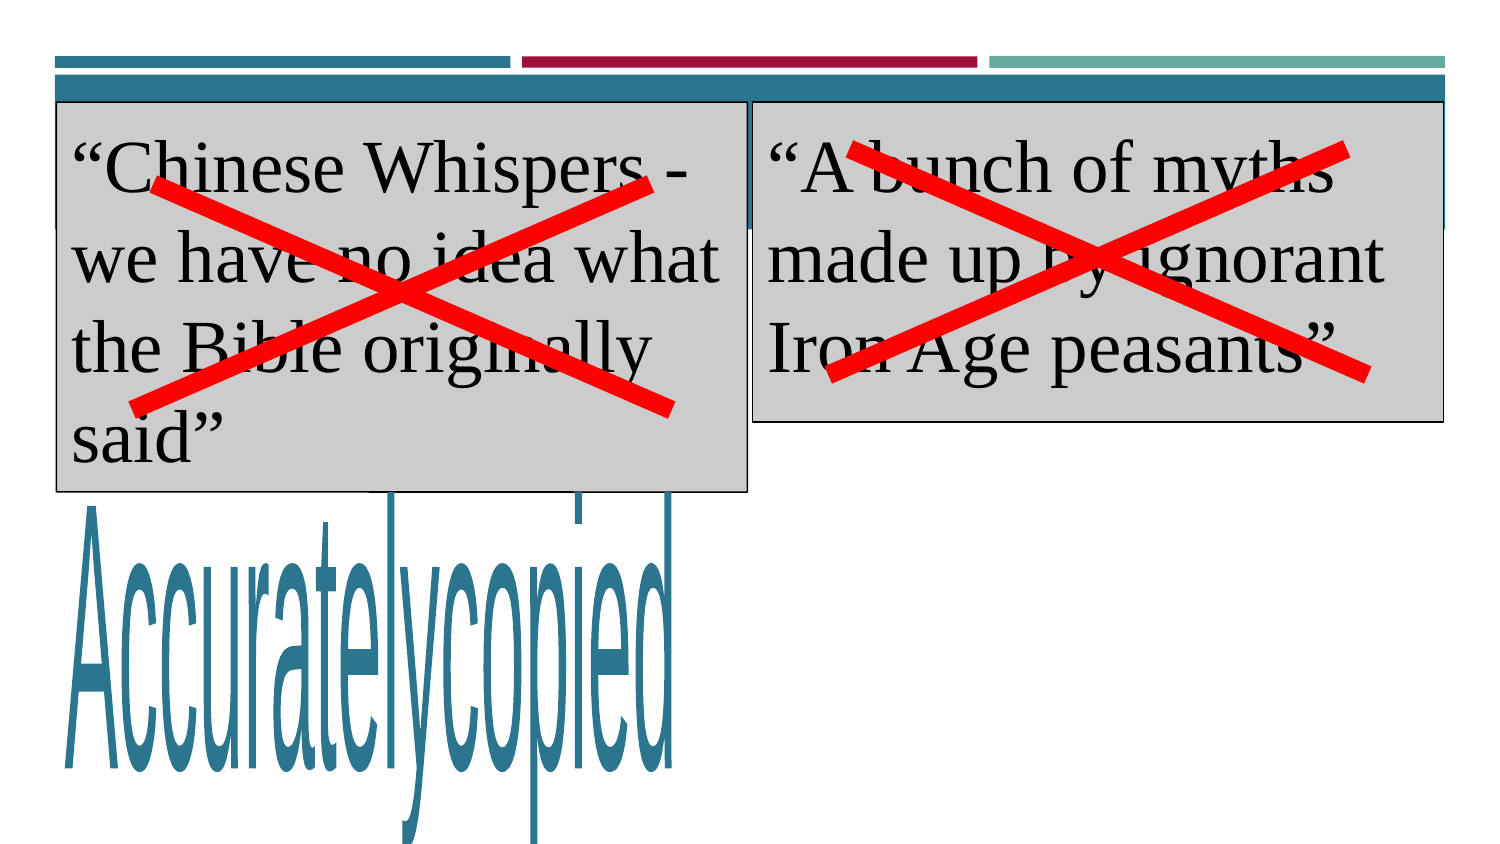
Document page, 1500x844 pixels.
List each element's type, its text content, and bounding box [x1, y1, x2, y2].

text_box “Chinese Whispers - we have no idea what the Bible originally said” [56, 102, 748, 493]
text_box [827, 148, 1369, 376]
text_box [131, 183, 672, 411]
text_box “A bunch of myths made up by ignorant Iron Age peasants” [752, 102, 1444, 422]
